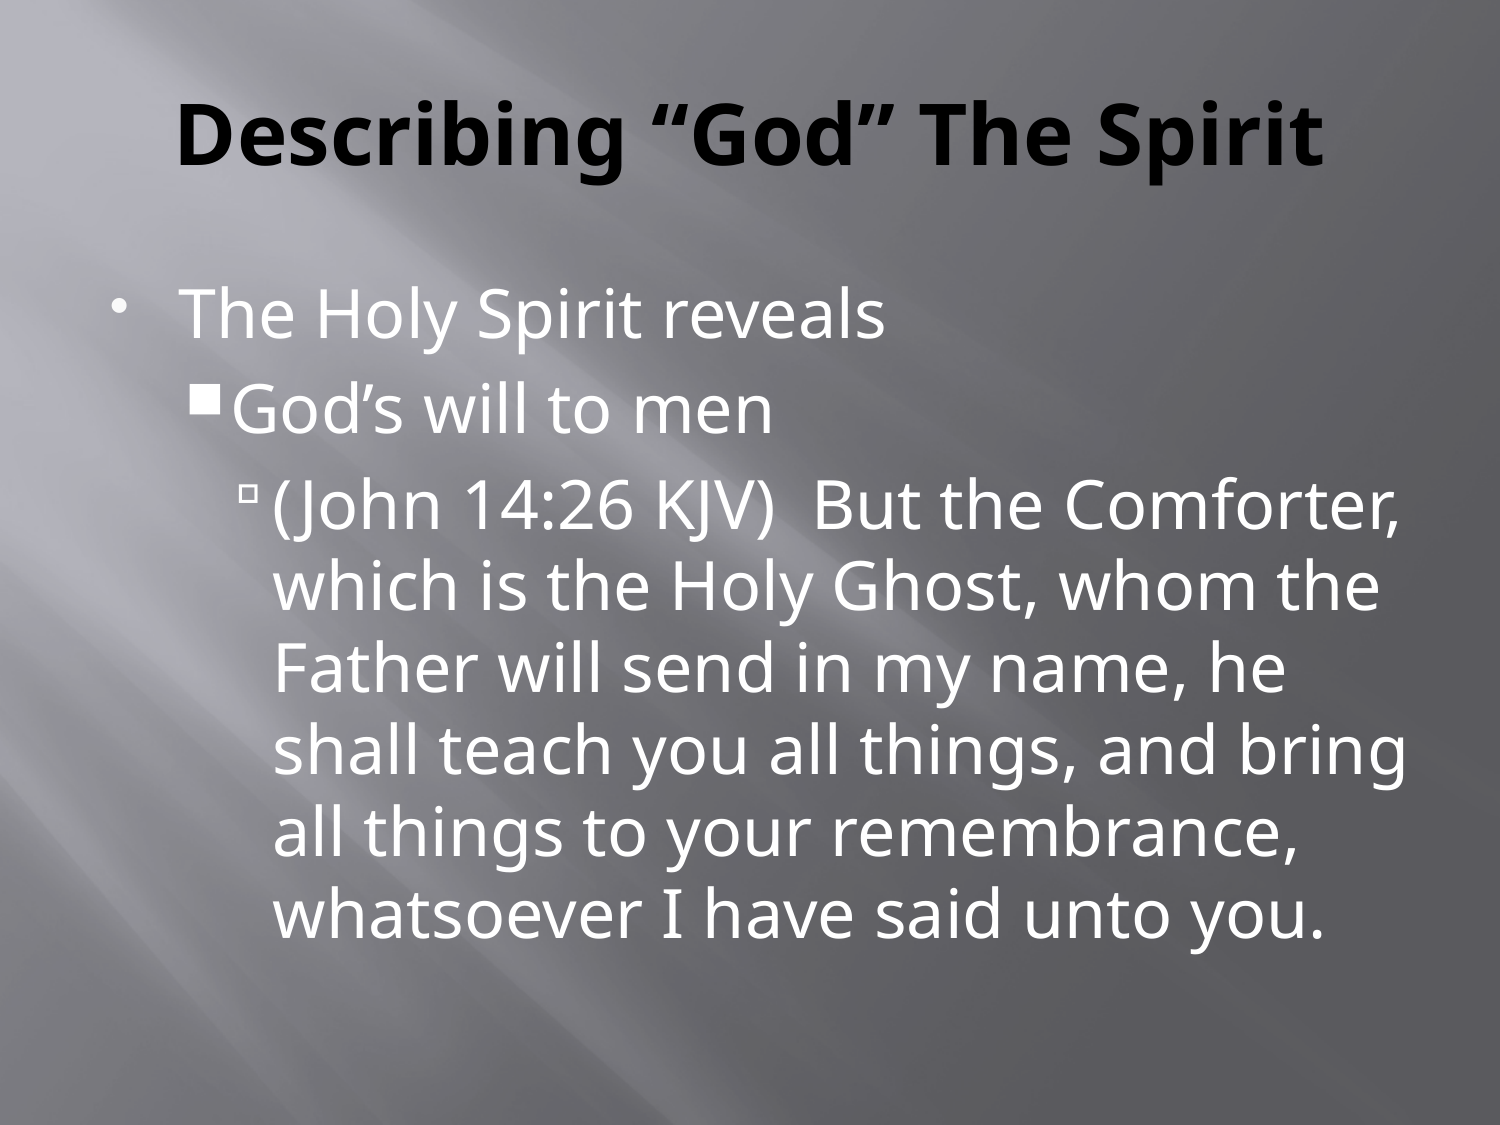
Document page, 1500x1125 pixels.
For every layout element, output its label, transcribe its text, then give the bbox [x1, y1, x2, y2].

title Describing “God” The Spirit [75, 37, 1425, 225]
list The Holy Spirit reveals God’s will to men (John 14:26 KJV) But the Comforter, which is the Holy Ghost, whom the Father will send in my name, he shall teach you all things, and bring all things to your remembrance, whatsoever I have said unto you. [75, 262, 1425, 1035]
